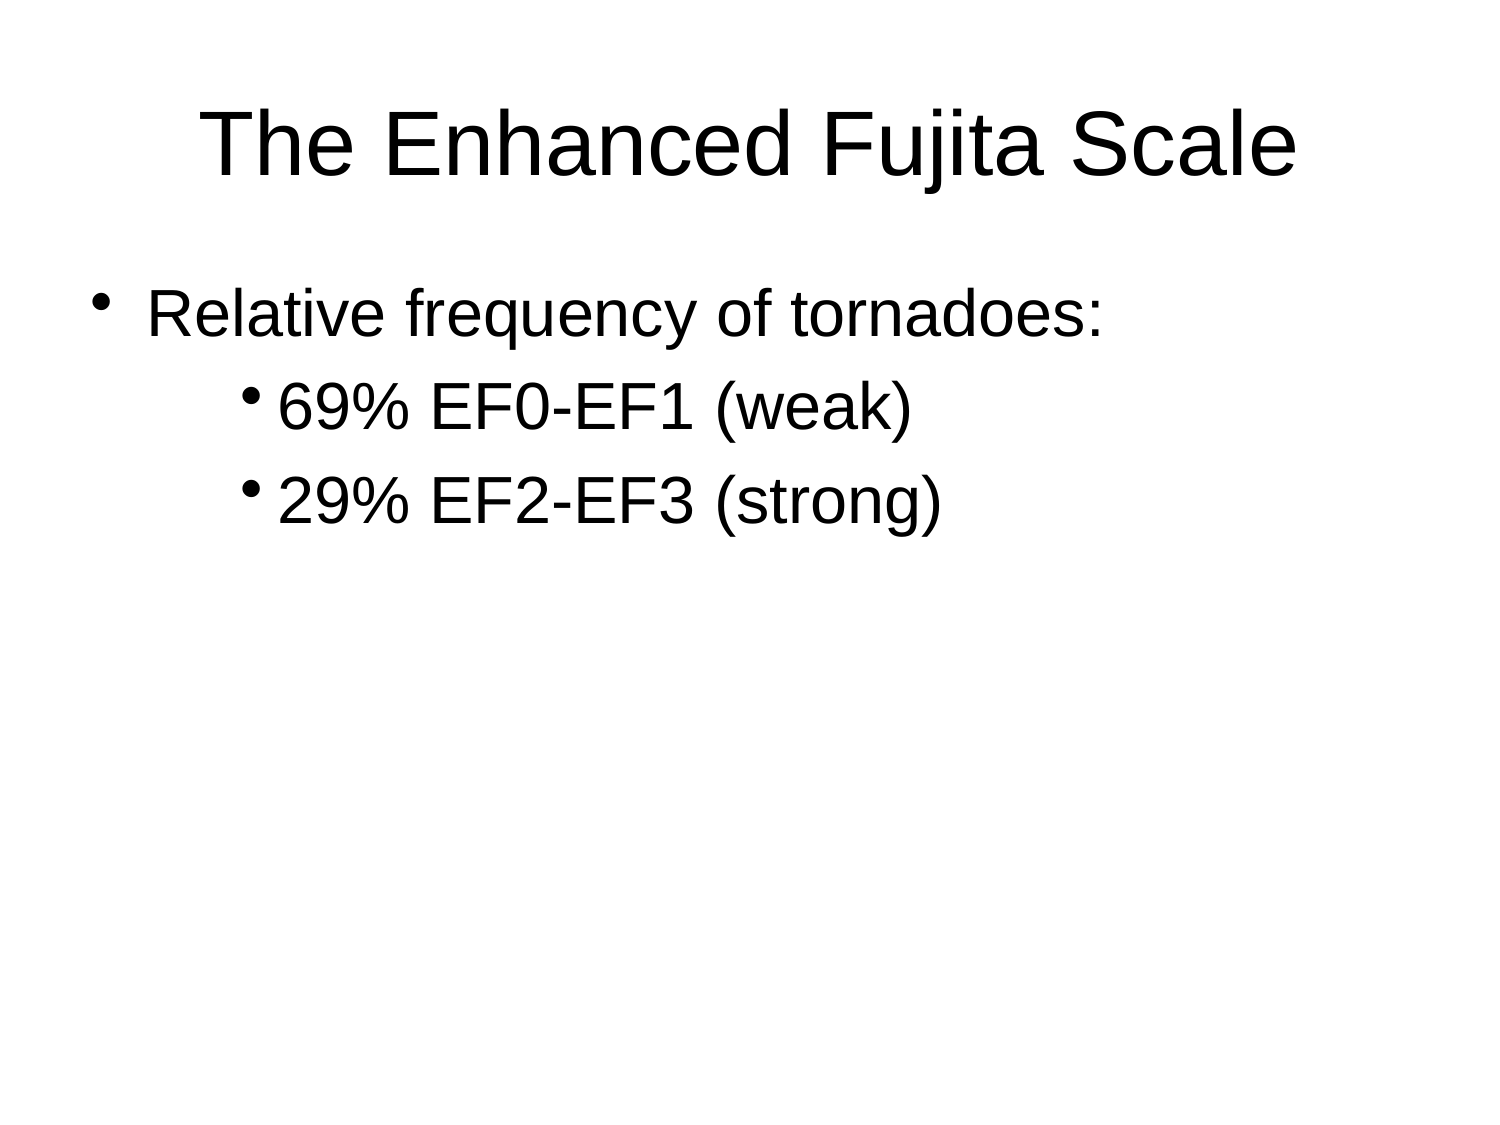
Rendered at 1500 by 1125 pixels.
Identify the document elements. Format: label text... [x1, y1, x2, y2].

list Relative frequency of tornadoes: 69% EF0-EF1 (weak) 29% EF2-EF3 (strong) [75, 262, 1425, 1005]
title The Enhanced Fujita Scale [75, 45, 1425, 233]
